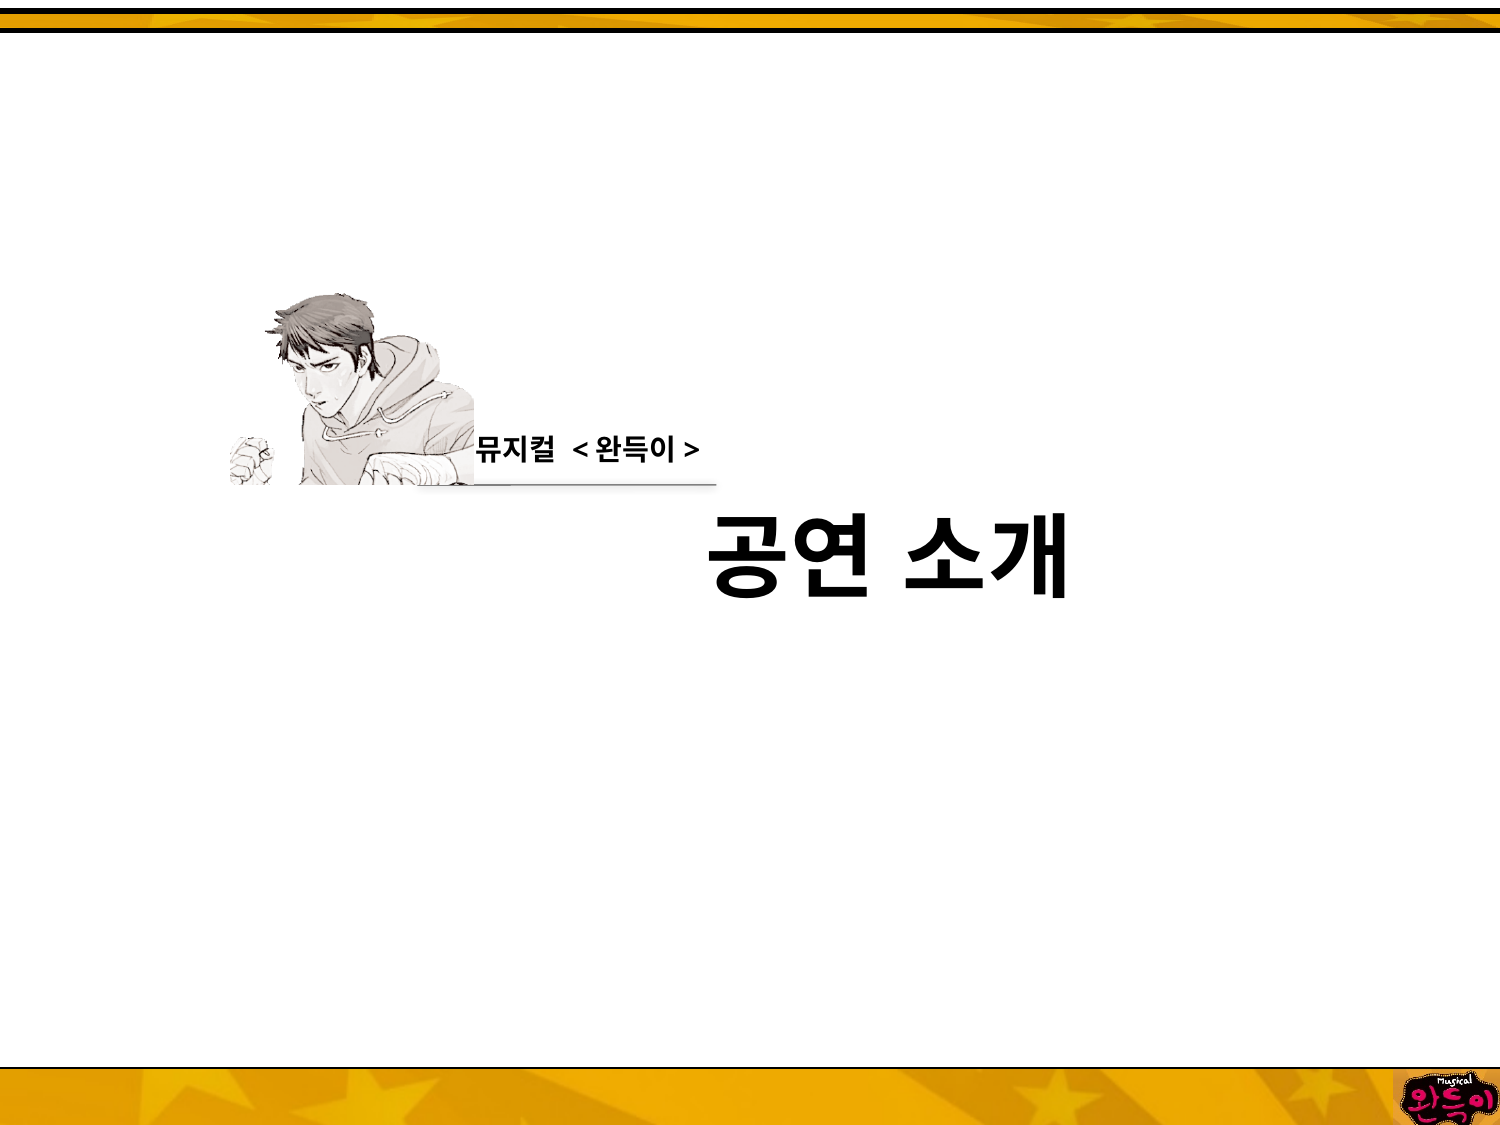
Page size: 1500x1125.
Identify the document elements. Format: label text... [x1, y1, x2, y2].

text_box [0, 8, 1500, 13]
picture [0, 1069, 1500, 1125]
picture [229, 292, 474, 486]
text_box 뮤지컬 <완득이> [479, 423, 774, 474]
picture [0, 13, 1500, 28]
text_box 공연 소개 [319, 491, 1459, 617]
